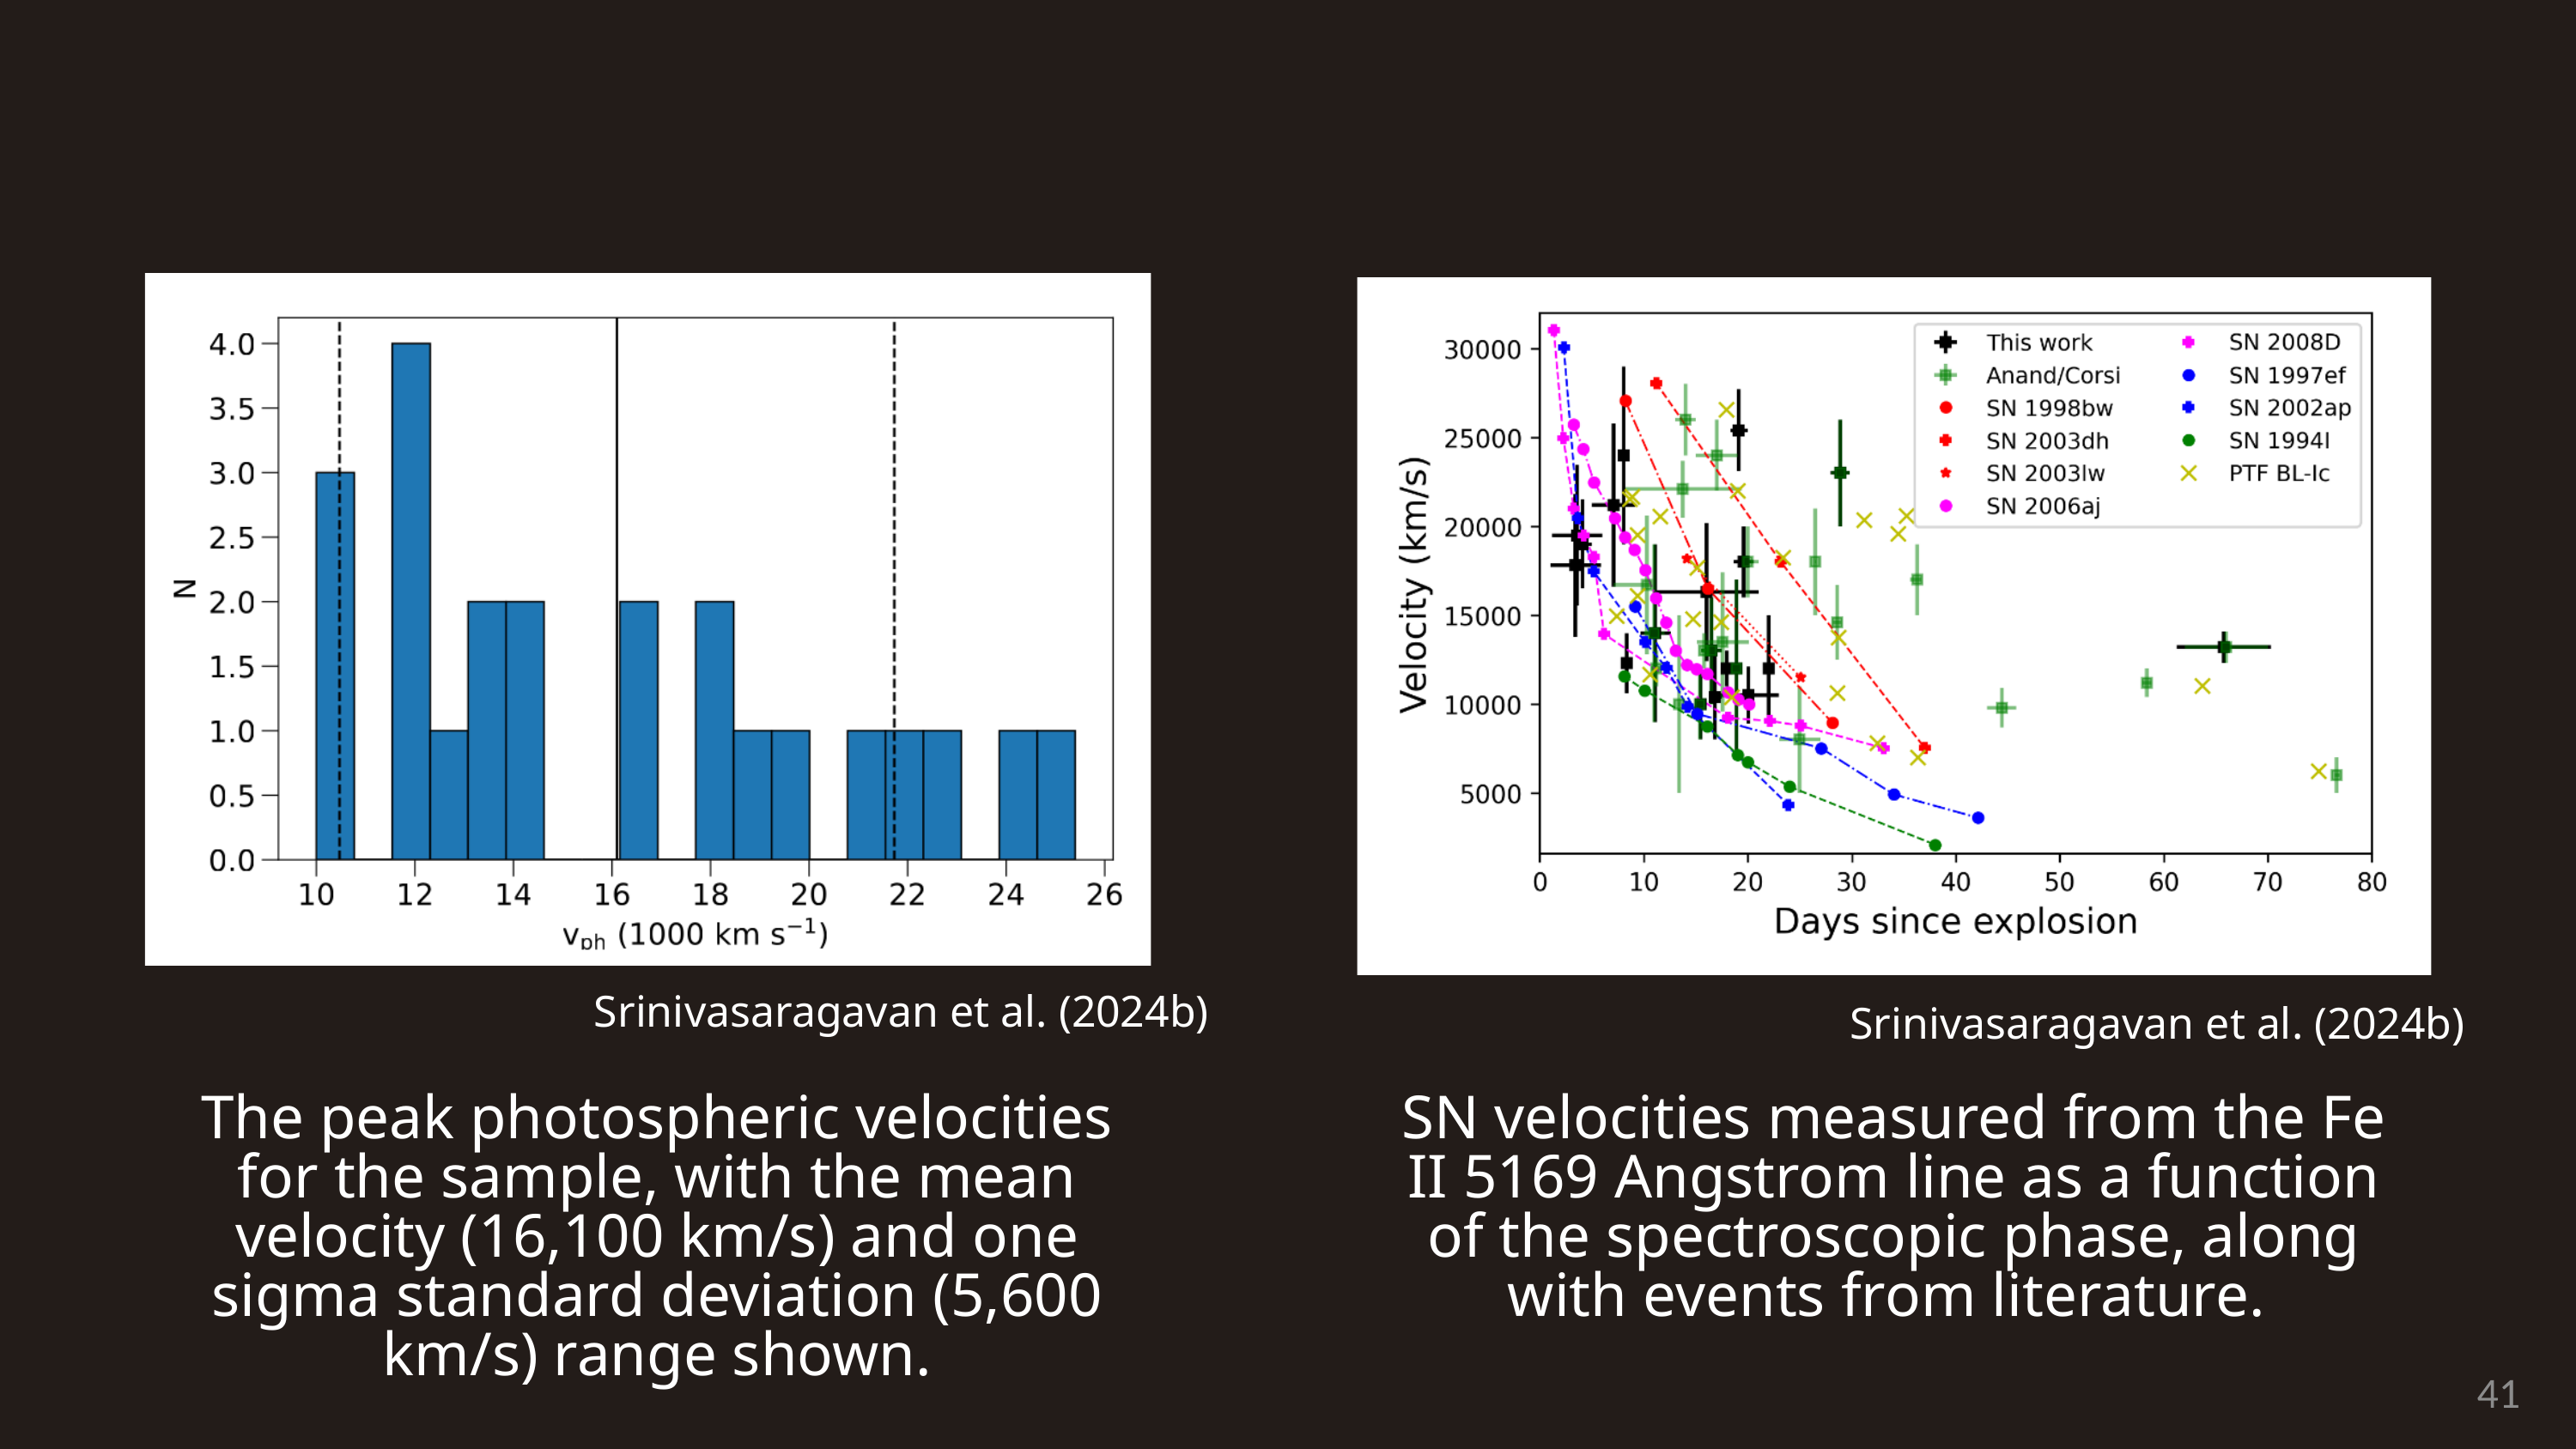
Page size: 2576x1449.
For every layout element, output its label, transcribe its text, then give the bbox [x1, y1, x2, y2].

text_box [144, 273, 1151, 966]
text_box 41 [2233, 1365, 2533, 1417]
text_box The peak photospheric velocities for the sample, with the mean velocity (16,100 km/s) and one sigma standard deviation (5,600 km/s) range shown. [164, 1090, 1151, 1447]
text_box [1357, 277, 2432, 975]
text_box Srinivasaragavan et al. (2024b) [1513, 981, 2576, 1054]
text_box SN velocities measured from the Fe II 5169 Angstrom line as a function of the spectroscopic phase, along with events from literature. [1400, 1090, 2388, 1388]
text_box Srinivasaragavan et al. (2024b) [257, 970, 1546, 1042]
